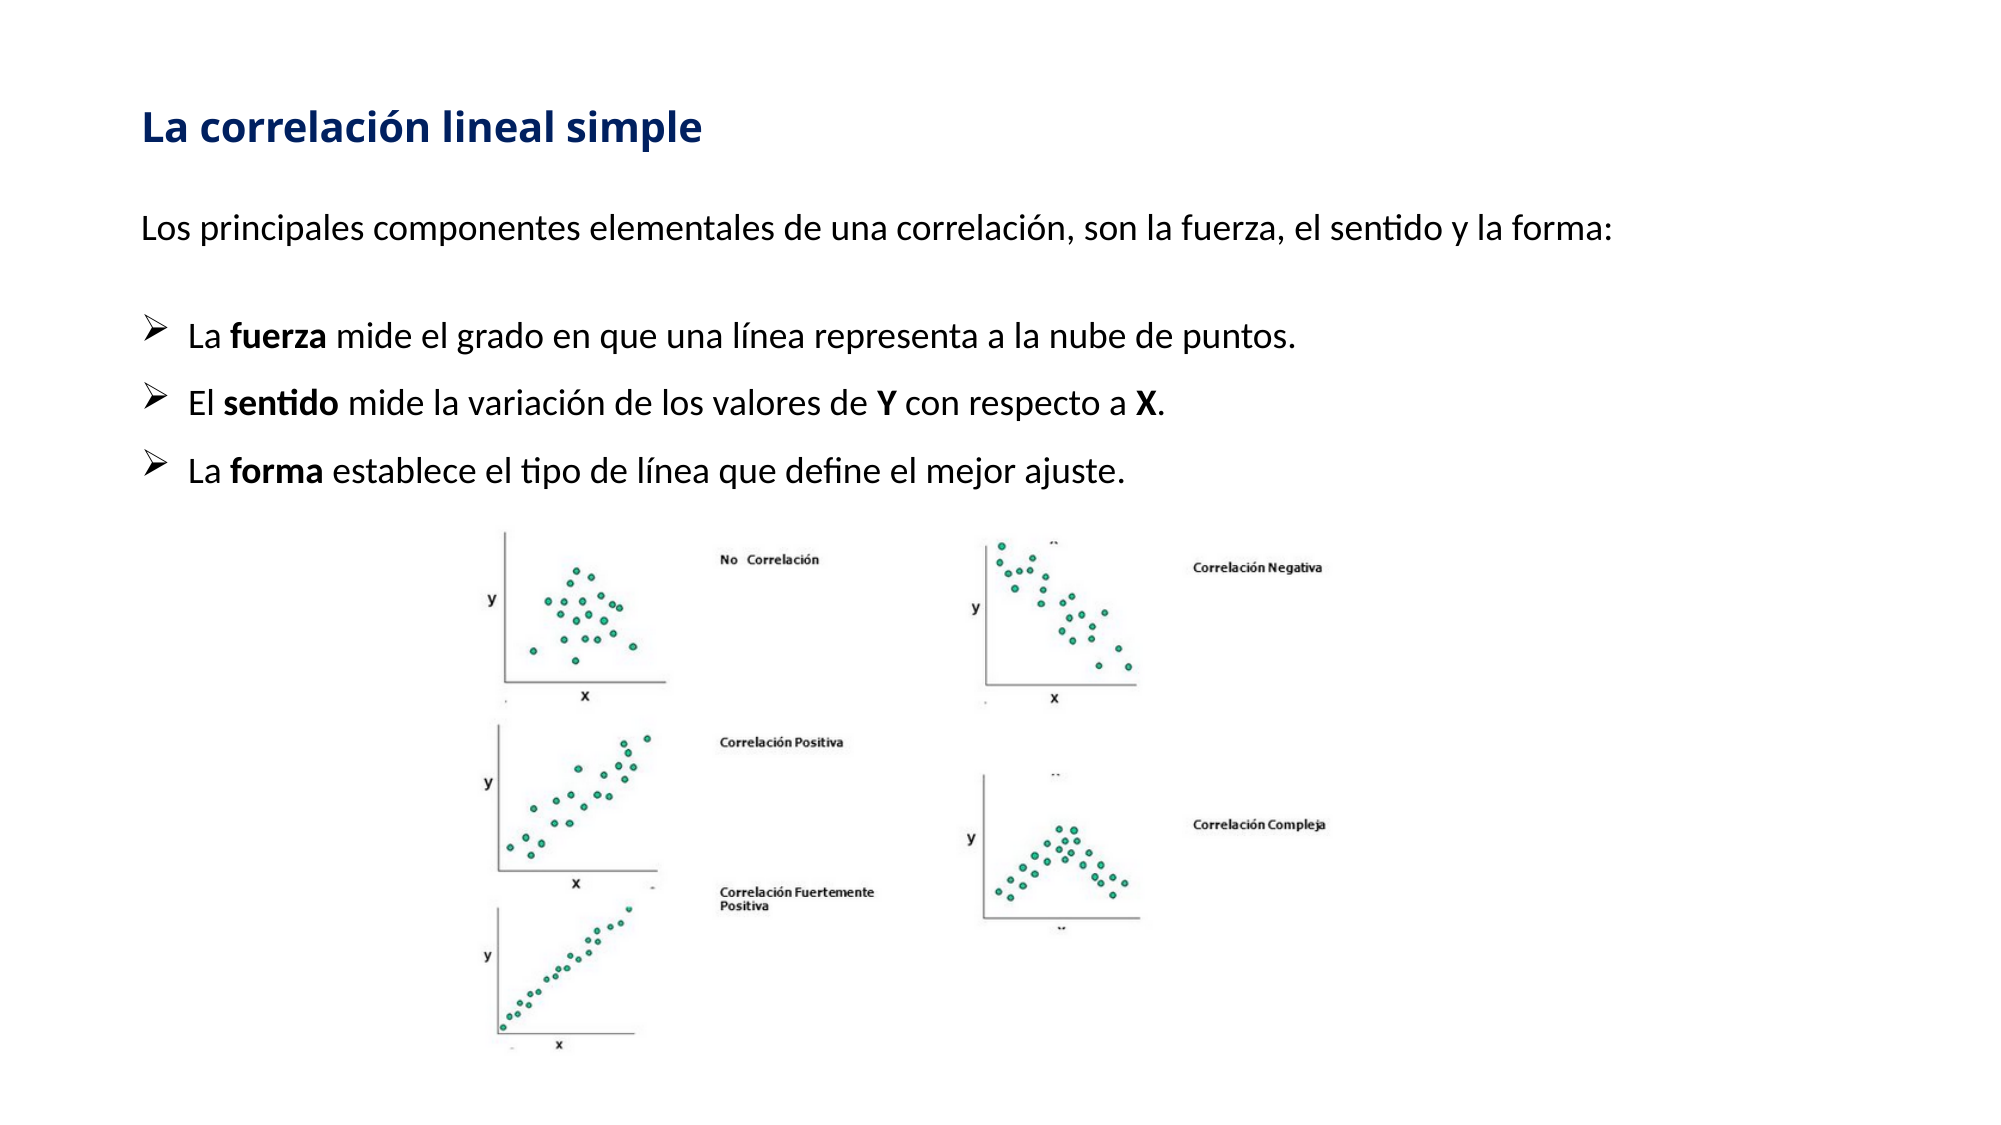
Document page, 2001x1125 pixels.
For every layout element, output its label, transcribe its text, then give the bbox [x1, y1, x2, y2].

text_box Los principales componentes elementales de una correlación, son la fuerza, el sentido y la forma: [126, 173, 1792, 256]
picture [461, 515, 1353, 1058]
text_box La correlación lineal simple [126, 93, 1724, 158]
text_box La fuerza mide el grado en que una línea representa a la nube de puntos. El sentido mide la variación de los valores de Y con respecto a X. La forma establece el tipo de línea que define el mejor ajuste. [126, 280, 1792, 498]
